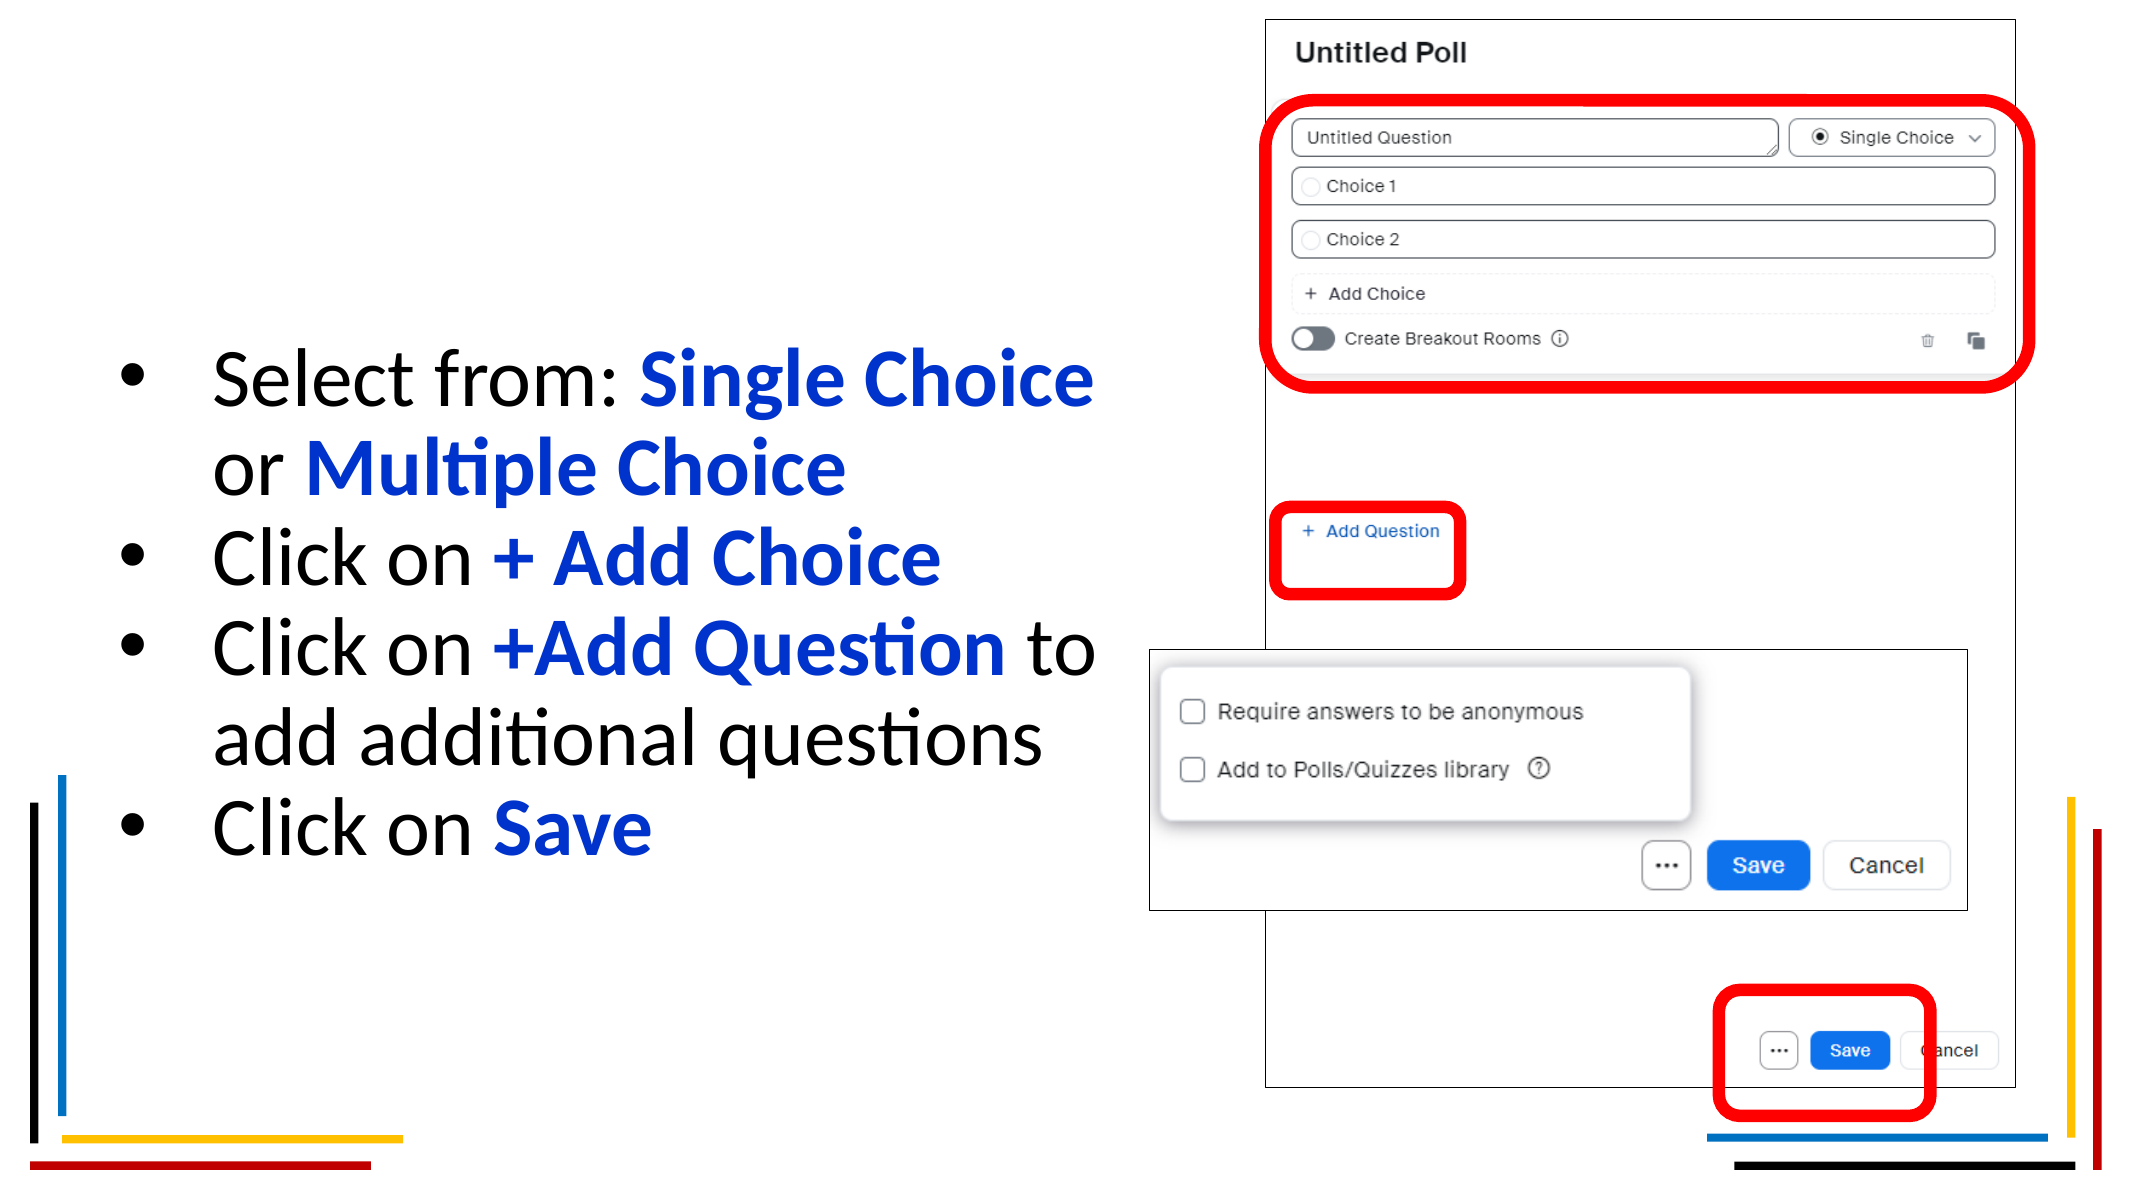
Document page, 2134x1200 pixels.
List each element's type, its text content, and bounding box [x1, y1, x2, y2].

text_box [1324, 17, 2114, 360]
picture [1149, 19, 2015, 1088]
text_box [1717, 1088, 1932, 1117]
text_box [2015, 112, 2031, 375]
text_box Select from: Single Choice or Multiple Choice Click on + Add Choice Click on +Add Question to add additional questions Click on Save [104, 326, 1147, 874]
